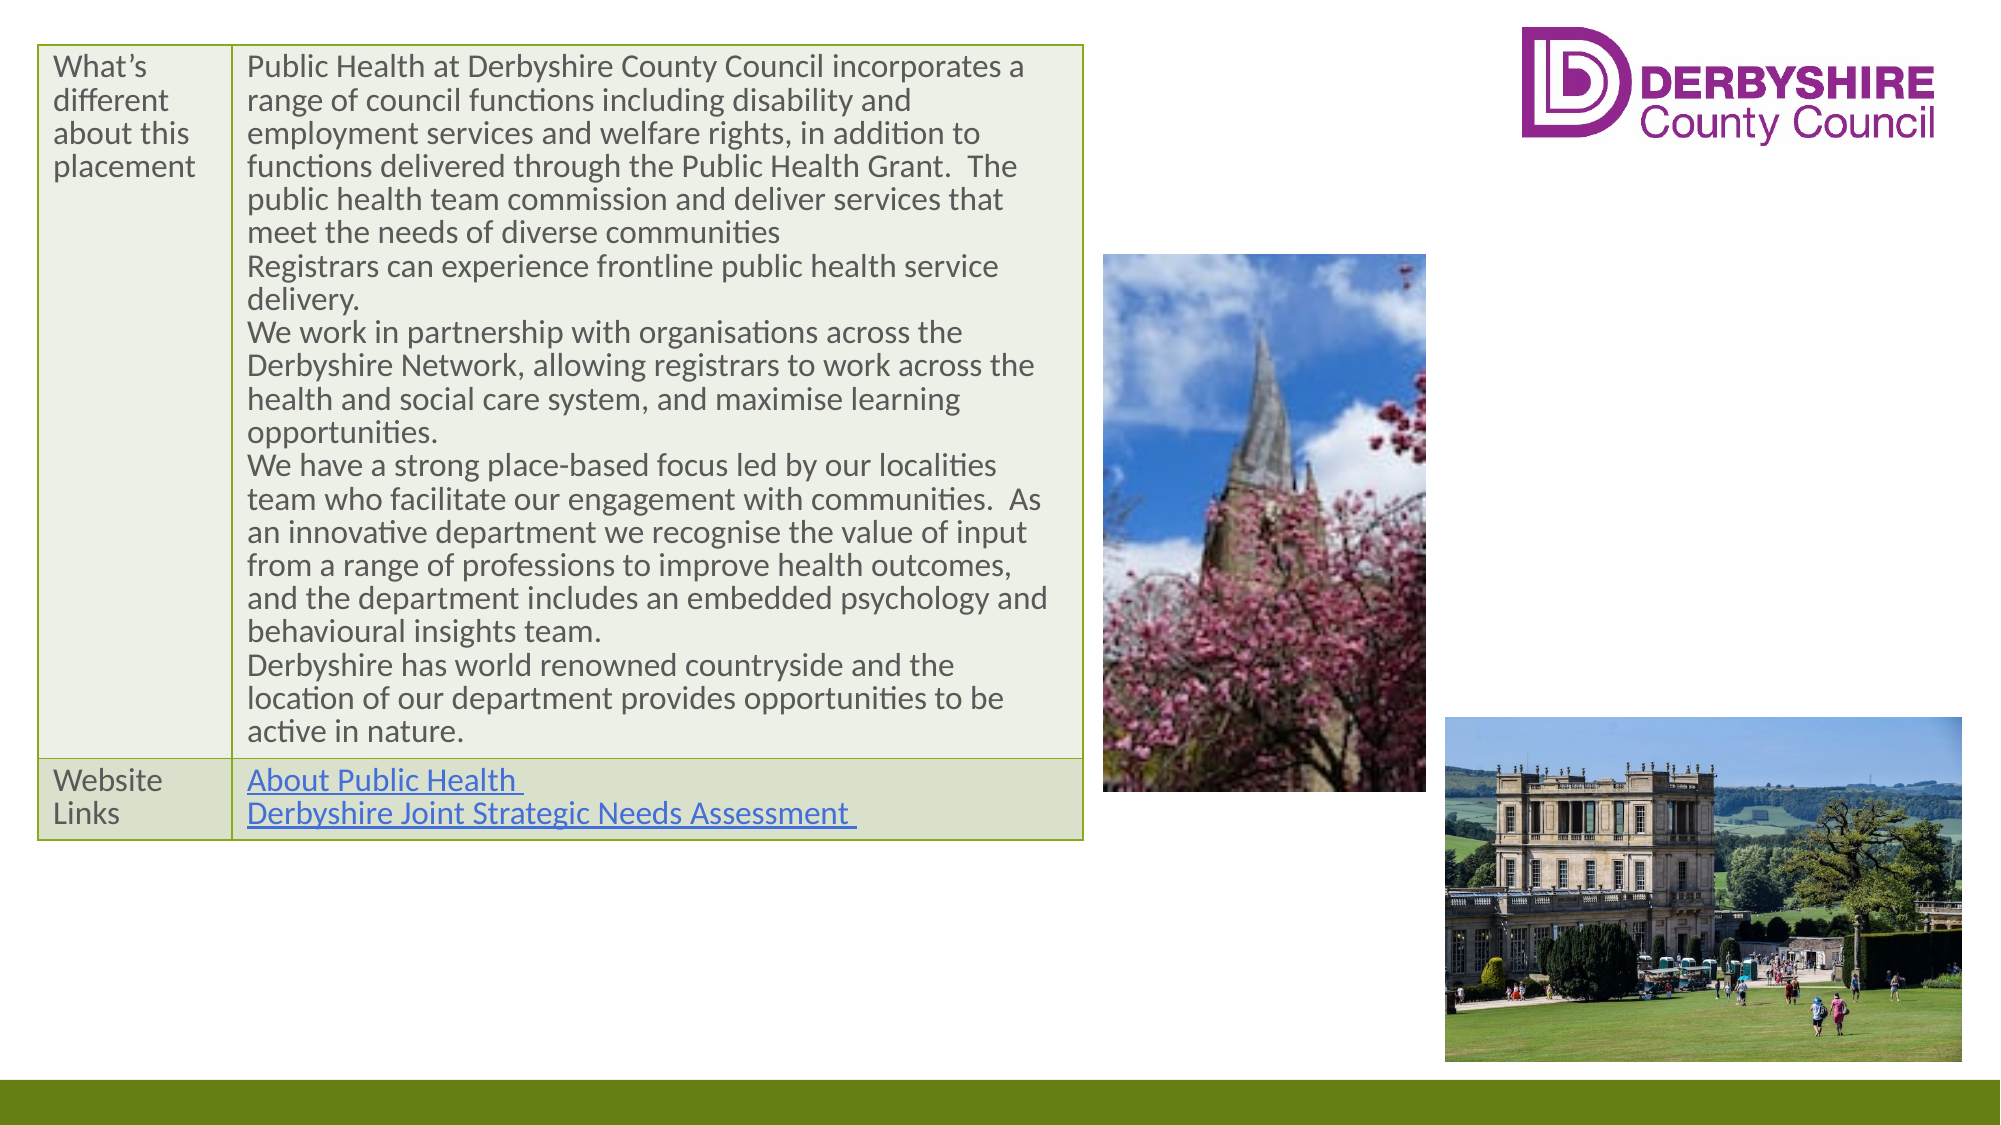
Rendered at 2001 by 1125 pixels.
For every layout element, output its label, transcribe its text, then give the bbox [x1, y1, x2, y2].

table_cell Website Links [39, 759, 231, 839]
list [1103, 254, 1426, 792]
table_header Public Health at Derbyshire County Council incorporates a range of council functions including disability and employment services and welfare rights, in addition to functions delivered through the Public Health Grant. The public health team commission and deliver services that meet the needs of diverse communities Registrars can experience frontline public health service delivery. We work in partnership with organisations across the Derbyshire Network, allowing registrars to work across the health and social care system, and maximise learning opportunities. We have a strong place-based focus led by our localities team who facilitate our engagement with communities. As an innovative department we recognise the value of input from a range of professions to improve health outcomes, and the department includes an embedded psychology and behavioural insights team. Derbyshire has world renowned countryside and the location of our department provides opportunities to be active in nature. [233, 46, 1082, 758]
picture [1522, 27, 1934, 146]
picture [1445, 717, 1962, 1062]
table_header What’s different about this placement [39, 46, 231, 758]
table_cell About Public Health Derbyshire Joint Strategic Needs Assessment [233, 759, 1082, 839]
